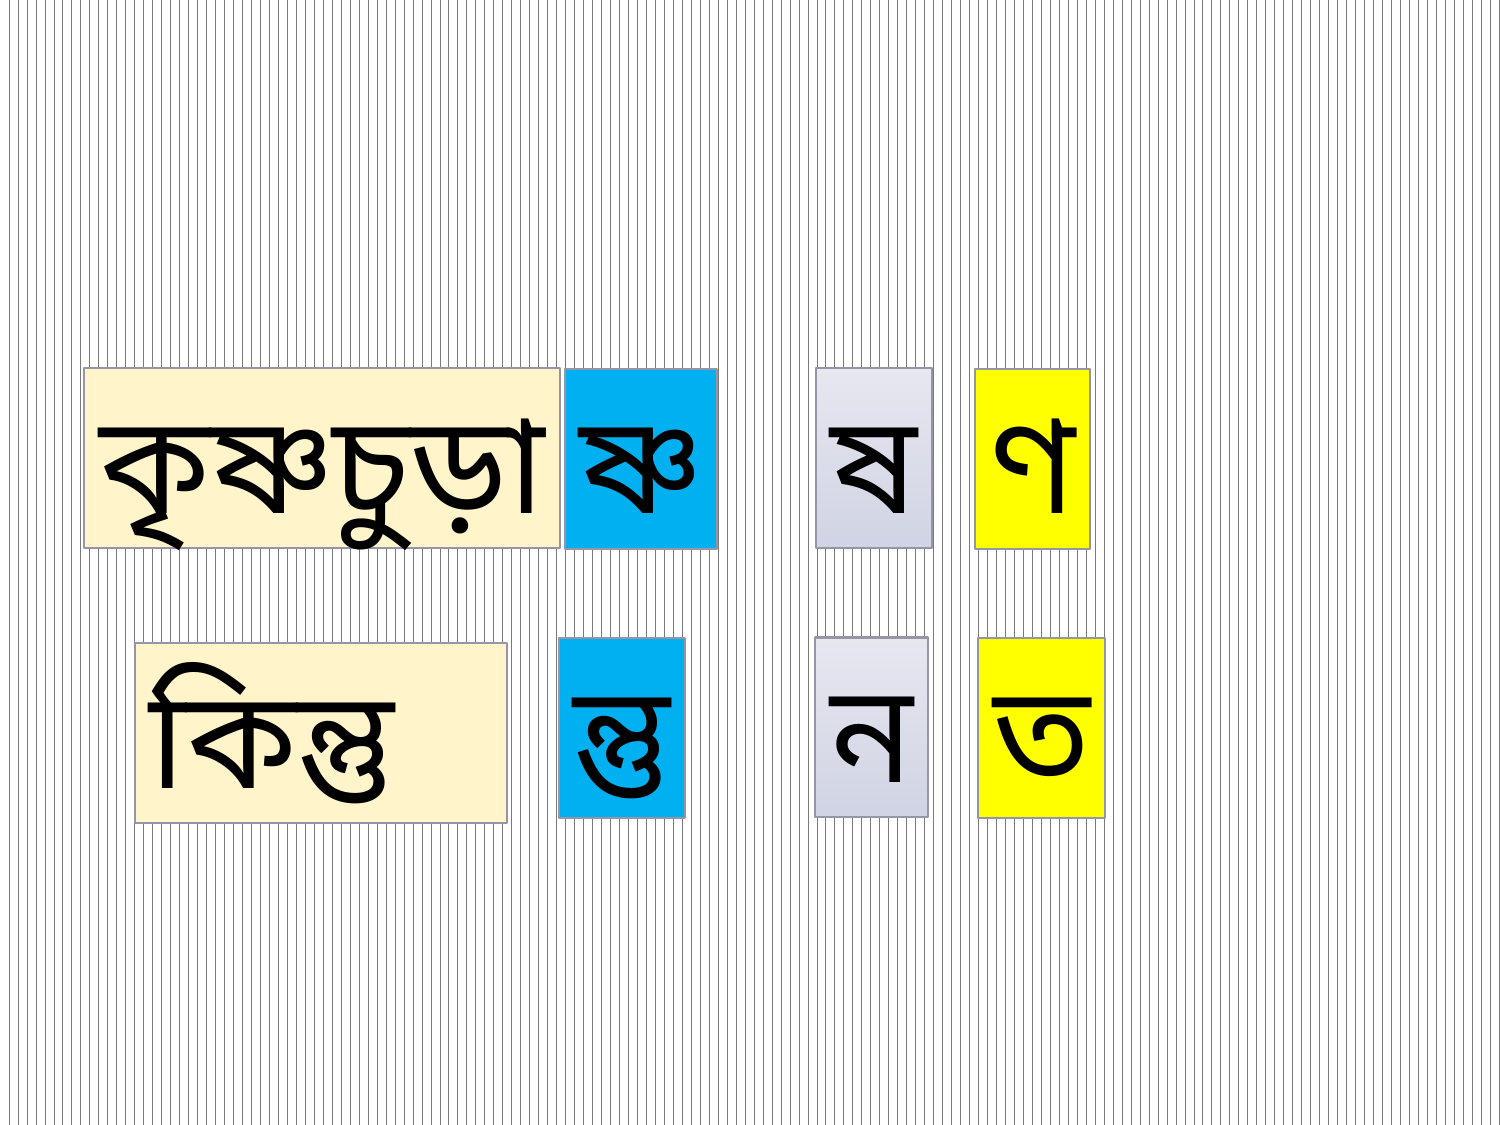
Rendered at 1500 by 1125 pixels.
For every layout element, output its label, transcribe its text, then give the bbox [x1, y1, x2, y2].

text_box ত [977, 637, 1106, 819]
text_box ণ [974, 368, 1091, 550]
text_box ন্তু [558, 637, 686, 819]
text_box কিন্তু [134, 642, 508, 824]
text_box ন [814, 636, 929, 818]
text_box ষ্ণ [564, 368, 718, 550]
text_box ষ [815, 367, 933, 549]
text_box কৃষ্ণচুড়া [83, 367, 561, 549]
